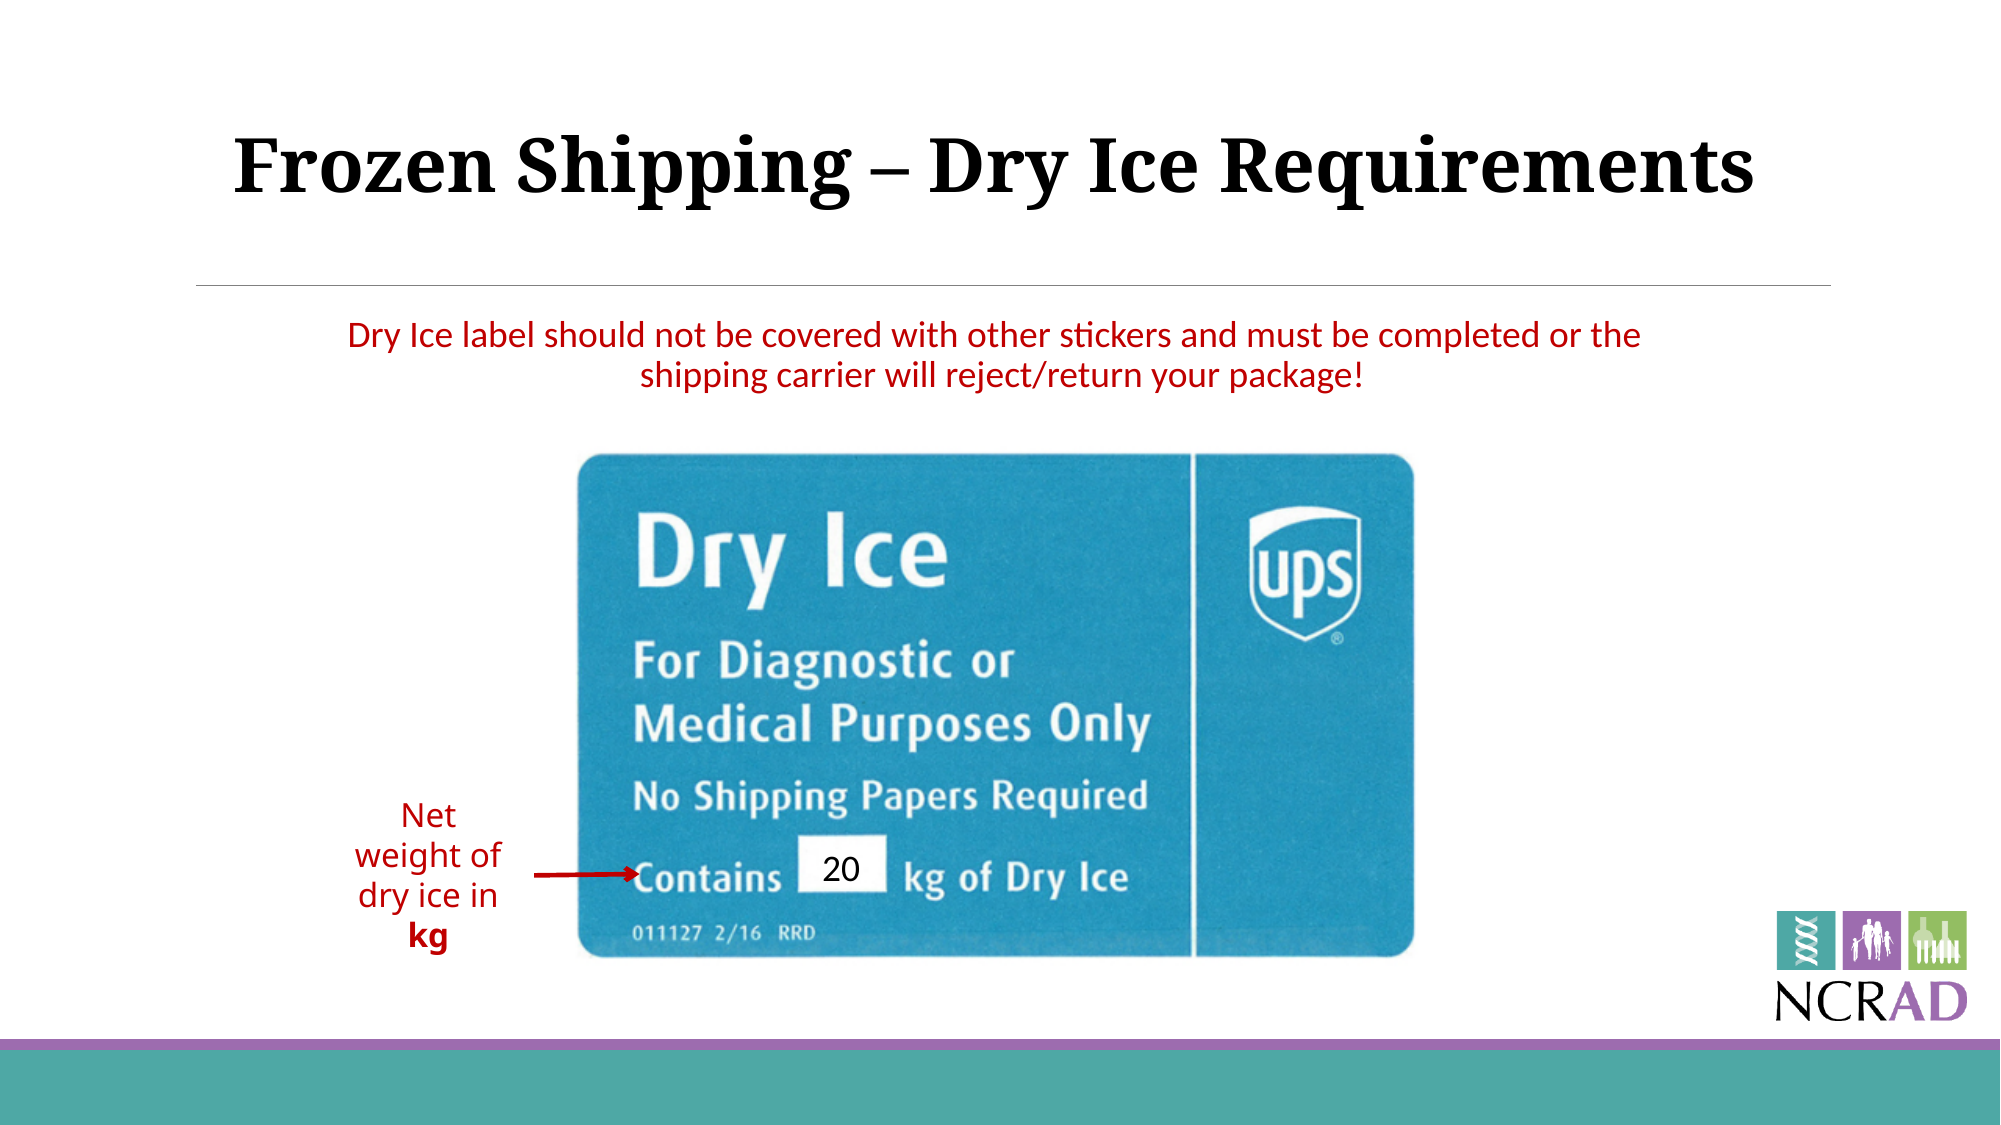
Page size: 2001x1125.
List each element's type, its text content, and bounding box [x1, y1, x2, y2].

list Dry Ice label should not be covered with other stickers and must be completed or the shipping carrier will reject/return your package! [345, 307, 1646, 421]
text_box Net weight of dry ice in kg [333, 786, 520, 962]
picture [1776, 911, 1967, 1021]
text_box Frozen Shipping – Dry Ice Requirements [179, 109, 1811, 215]
picture [523, 398, 1484, 1034]
